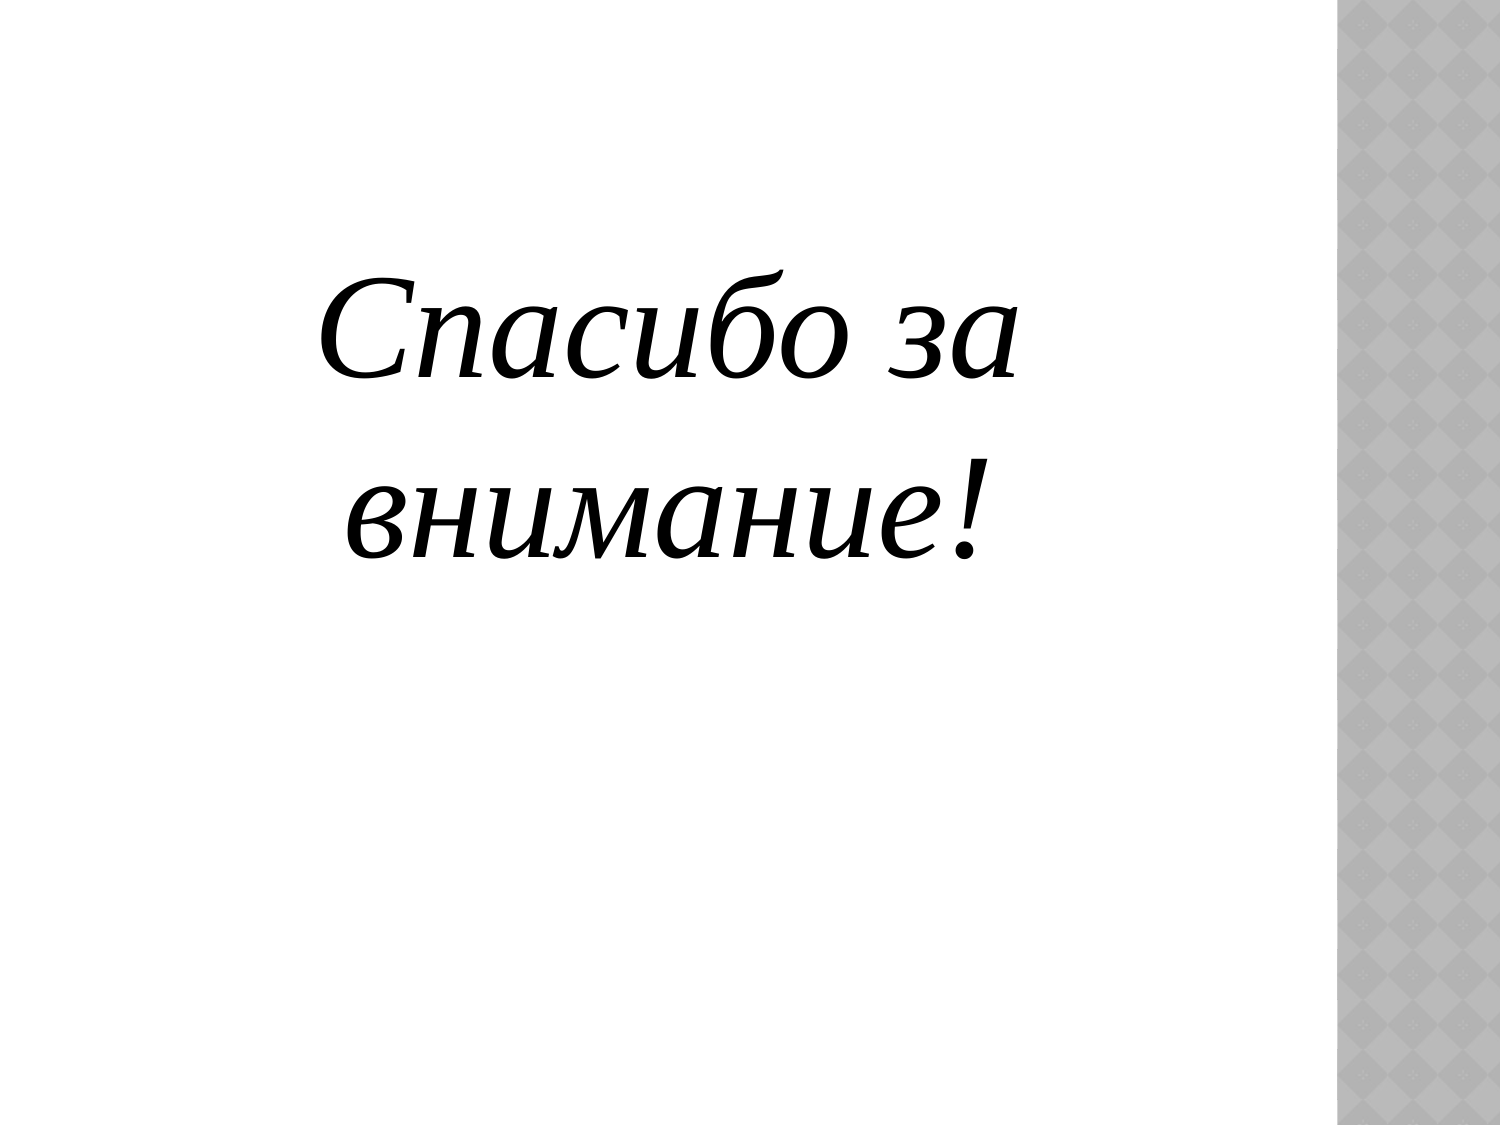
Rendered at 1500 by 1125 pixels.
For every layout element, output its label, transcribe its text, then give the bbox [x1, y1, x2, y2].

list Спасибо за внимание! [75, 219, 1263, 1059]
